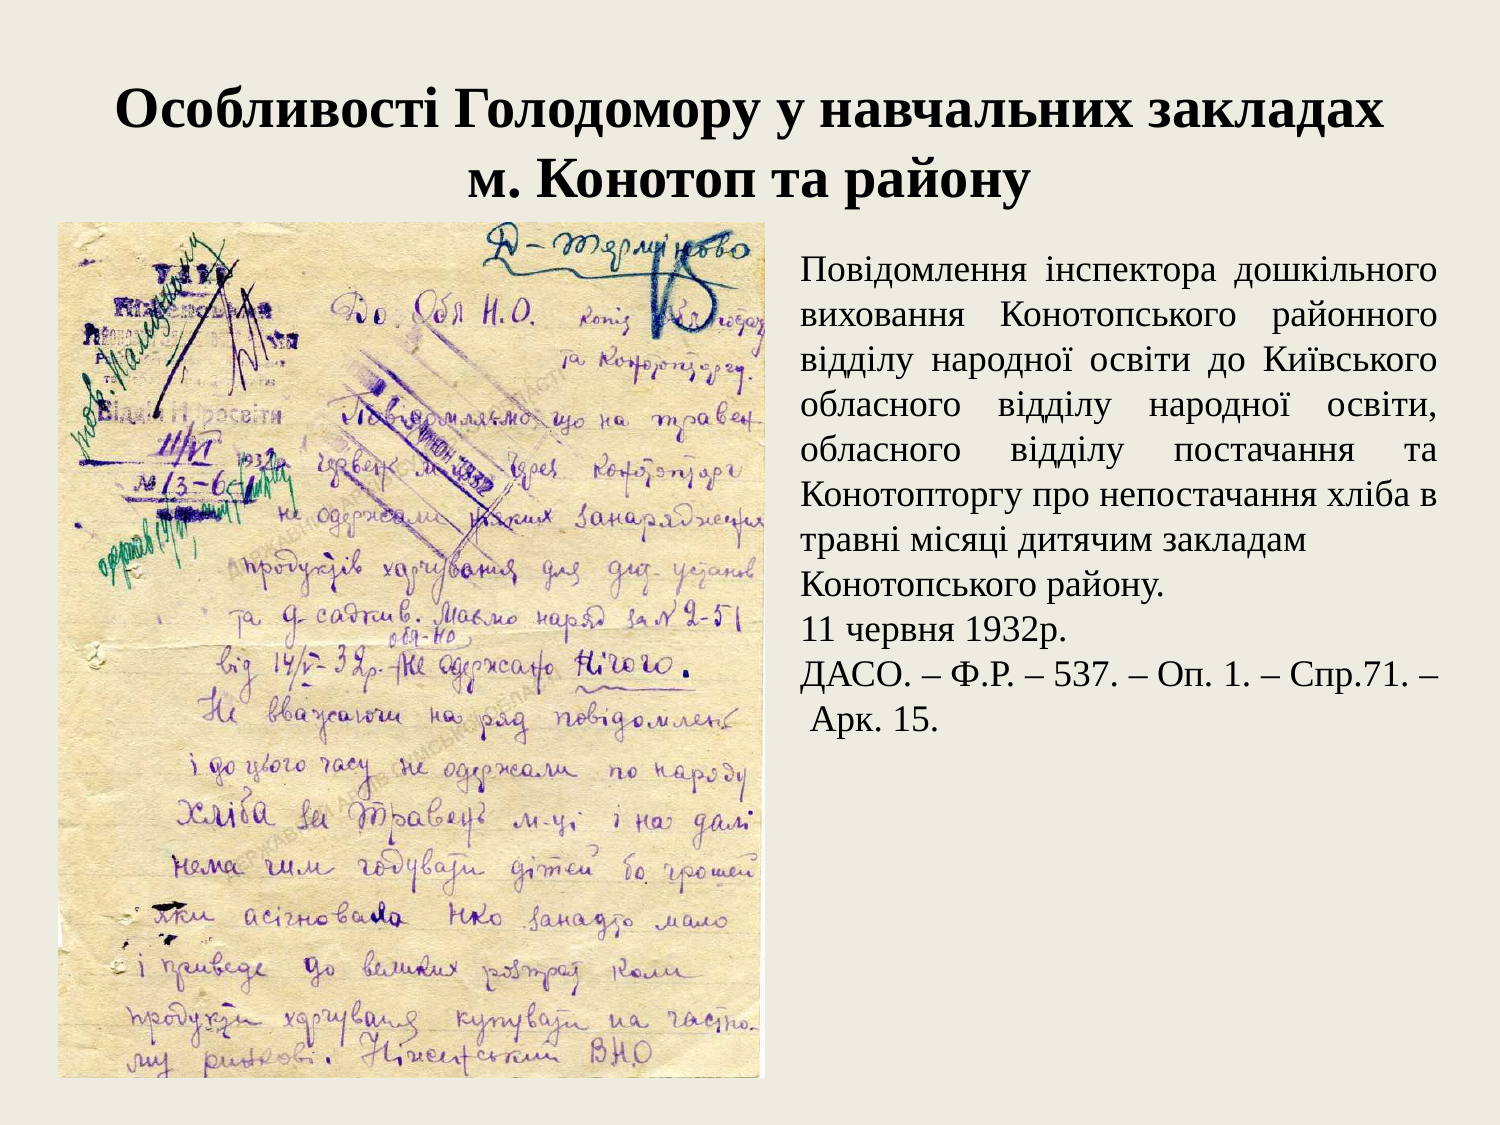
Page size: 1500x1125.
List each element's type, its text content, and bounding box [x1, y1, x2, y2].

text_box Повідомлення інспектора дошкільного виховання Конотопського районного відділу народної освіти до Київського обласного відділу народної освіти, обласного відділу постачання та Конотопторгу про непостачання хліба в травні місяці дитячим закладам Конотопського району. 11 червня 1932р. ДАСО. – Ф.Р. – 537. – Оп. 1. – Спр.71. – Арк. 15. [785, 236, 1454, 747]
picture [58, 222, 765, 1079]
title Особливості Голодомору у навчальних закладах м. Конотоп та району [75, 45, 1425, 233]
